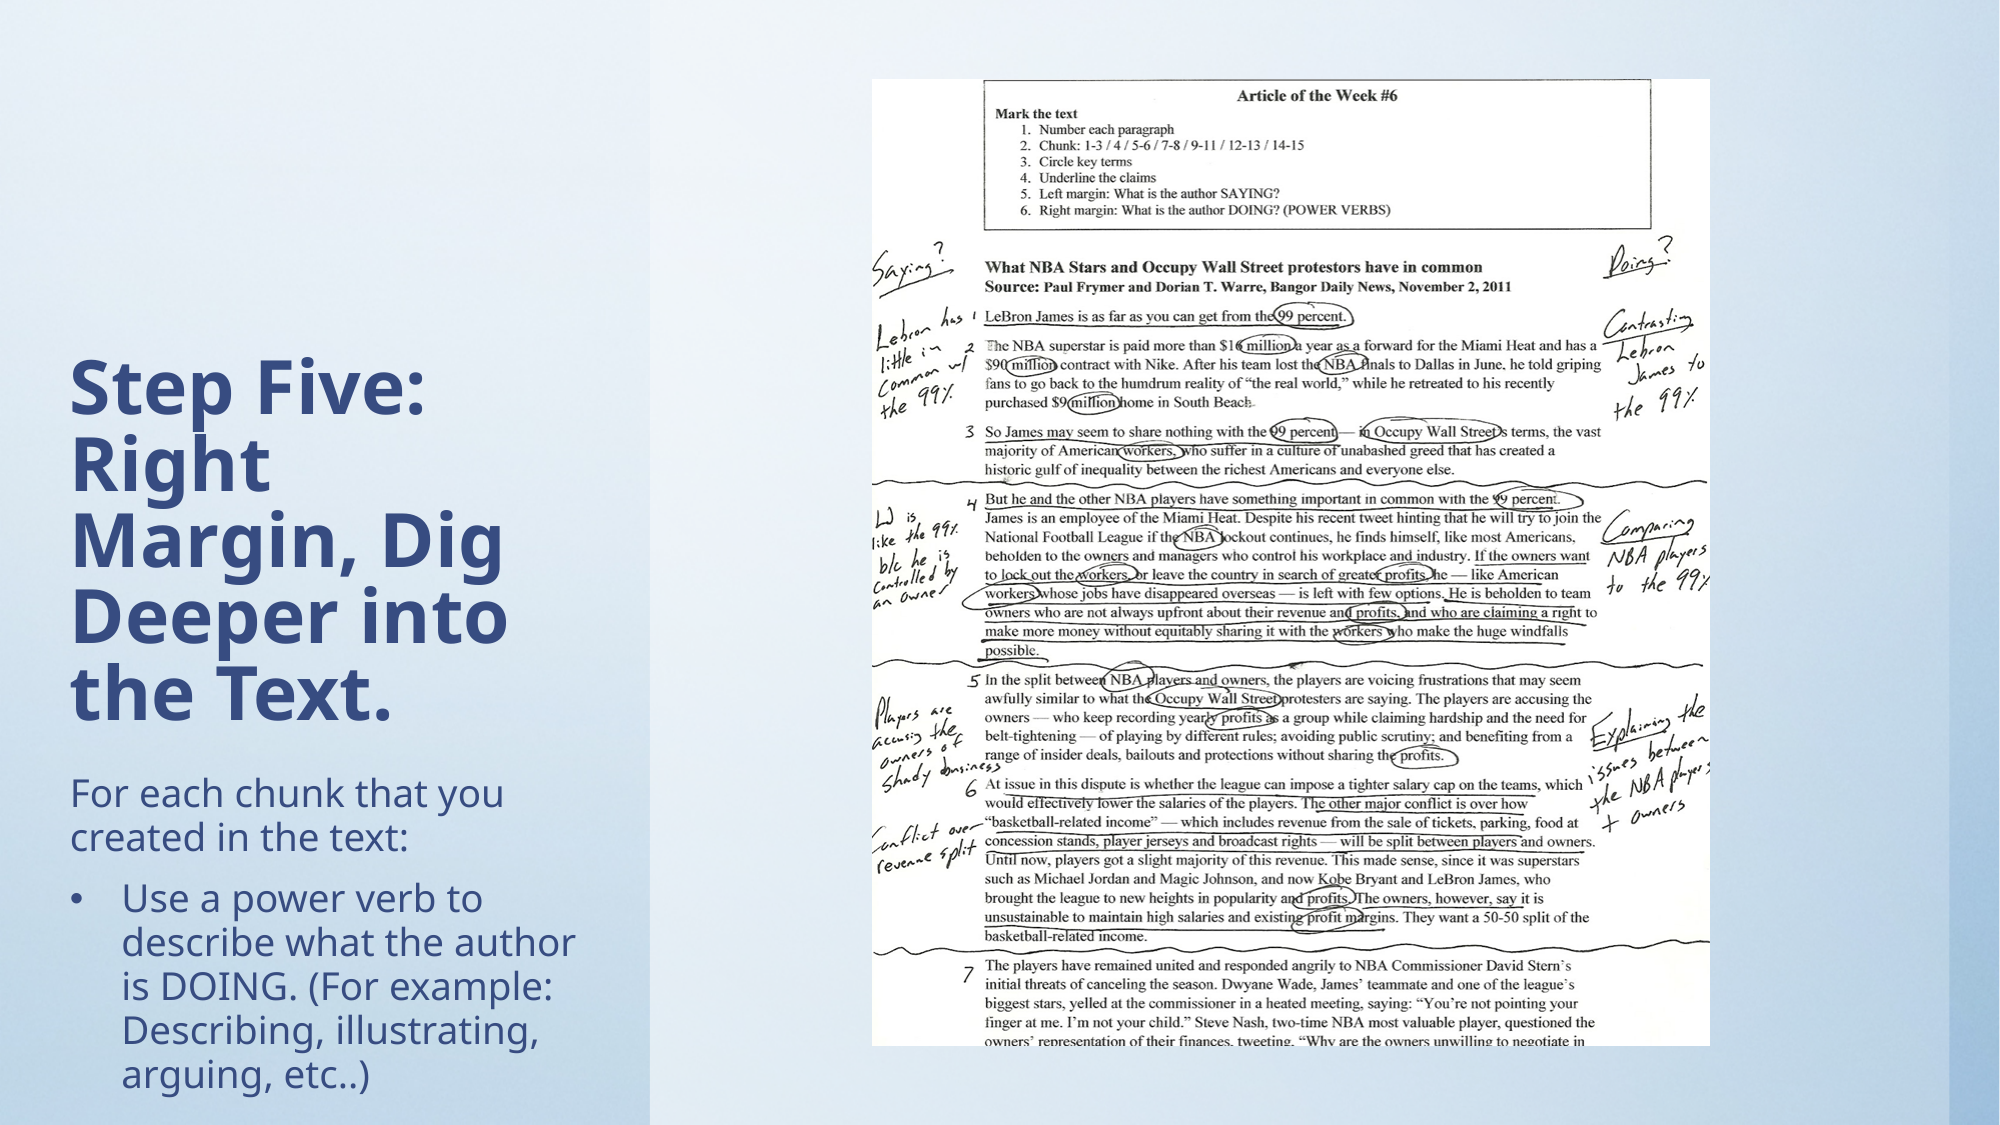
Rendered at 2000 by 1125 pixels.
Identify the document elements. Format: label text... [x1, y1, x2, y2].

picture [0, 0, 649, 1125]
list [872, 79, 1710, 1046]
picture [1567, 0, 2000, 1125]
title Step Five: Right Margin, Dig Deeper into the Text. [49, 279, 600, 746]
list For each chunk that you created in the text: Use a power verb to describe what the author is DOING. (For example: Describing, illustrating, arguing, etc..) [49, 762, 600, 1125]
